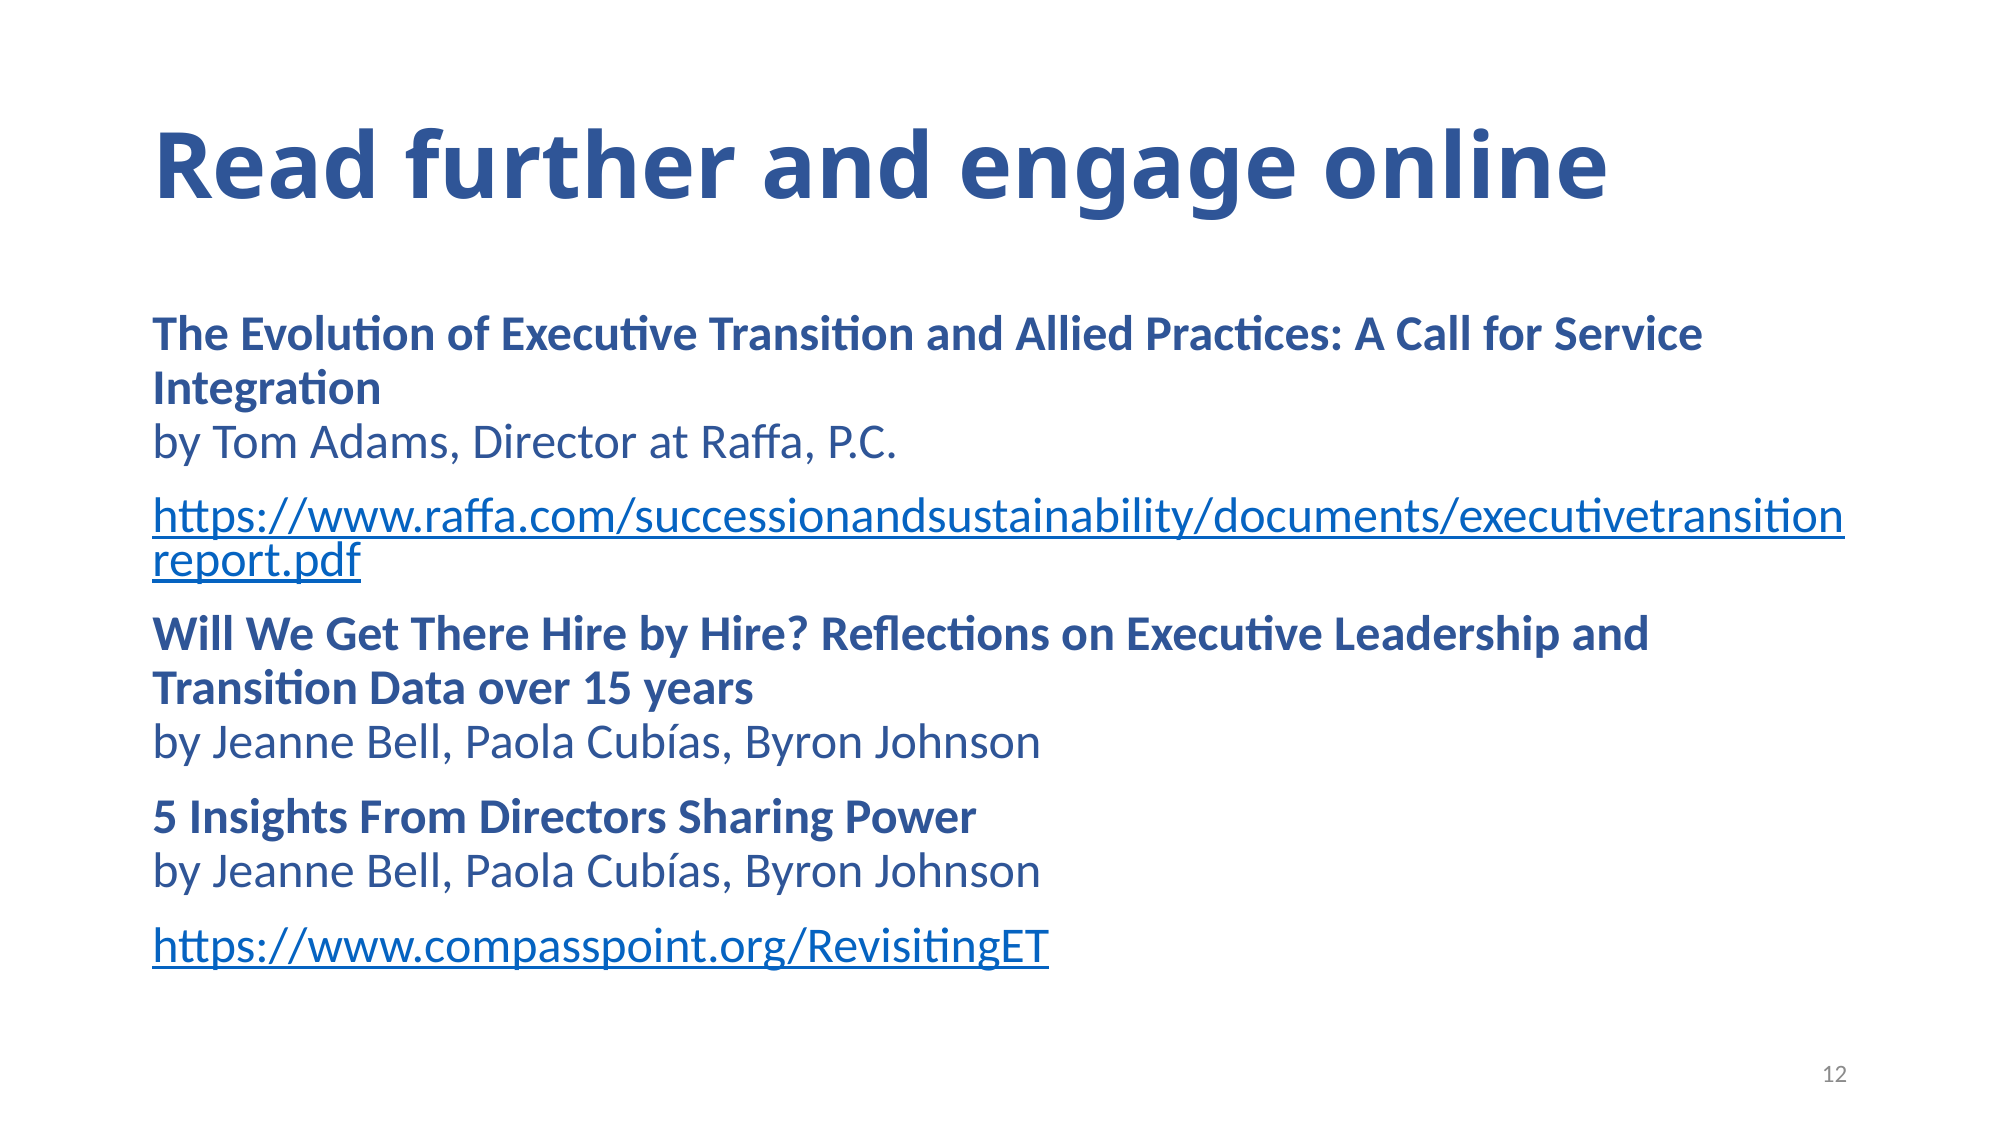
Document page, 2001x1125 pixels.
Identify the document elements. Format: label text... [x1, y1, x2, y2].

list The Evolution of Executive Transition and Allied Practices: A Call for Service Integration by Tom Adams, Director at Raffa, P.C. https://www.raffa.com/successionandsustainability/documents/executivetransitionreport.pdf Will We Get There Hire by Hire? Reflections on Executive Leadership and Transition Data over 15 years by Jeanne Bell, Paola Cubías, Byron Johnson 5 Insights From Directors Sharing Power by Jeanne Bell, Paola Cubías, Byron Johnson https://www.compasspoint.org/RevisitingET [137, 299, 1863, 1014]
slide_number 12 [1412, 1042, 1863, 1103]
title Read further and engage online [137, 59, 1863, 278]
